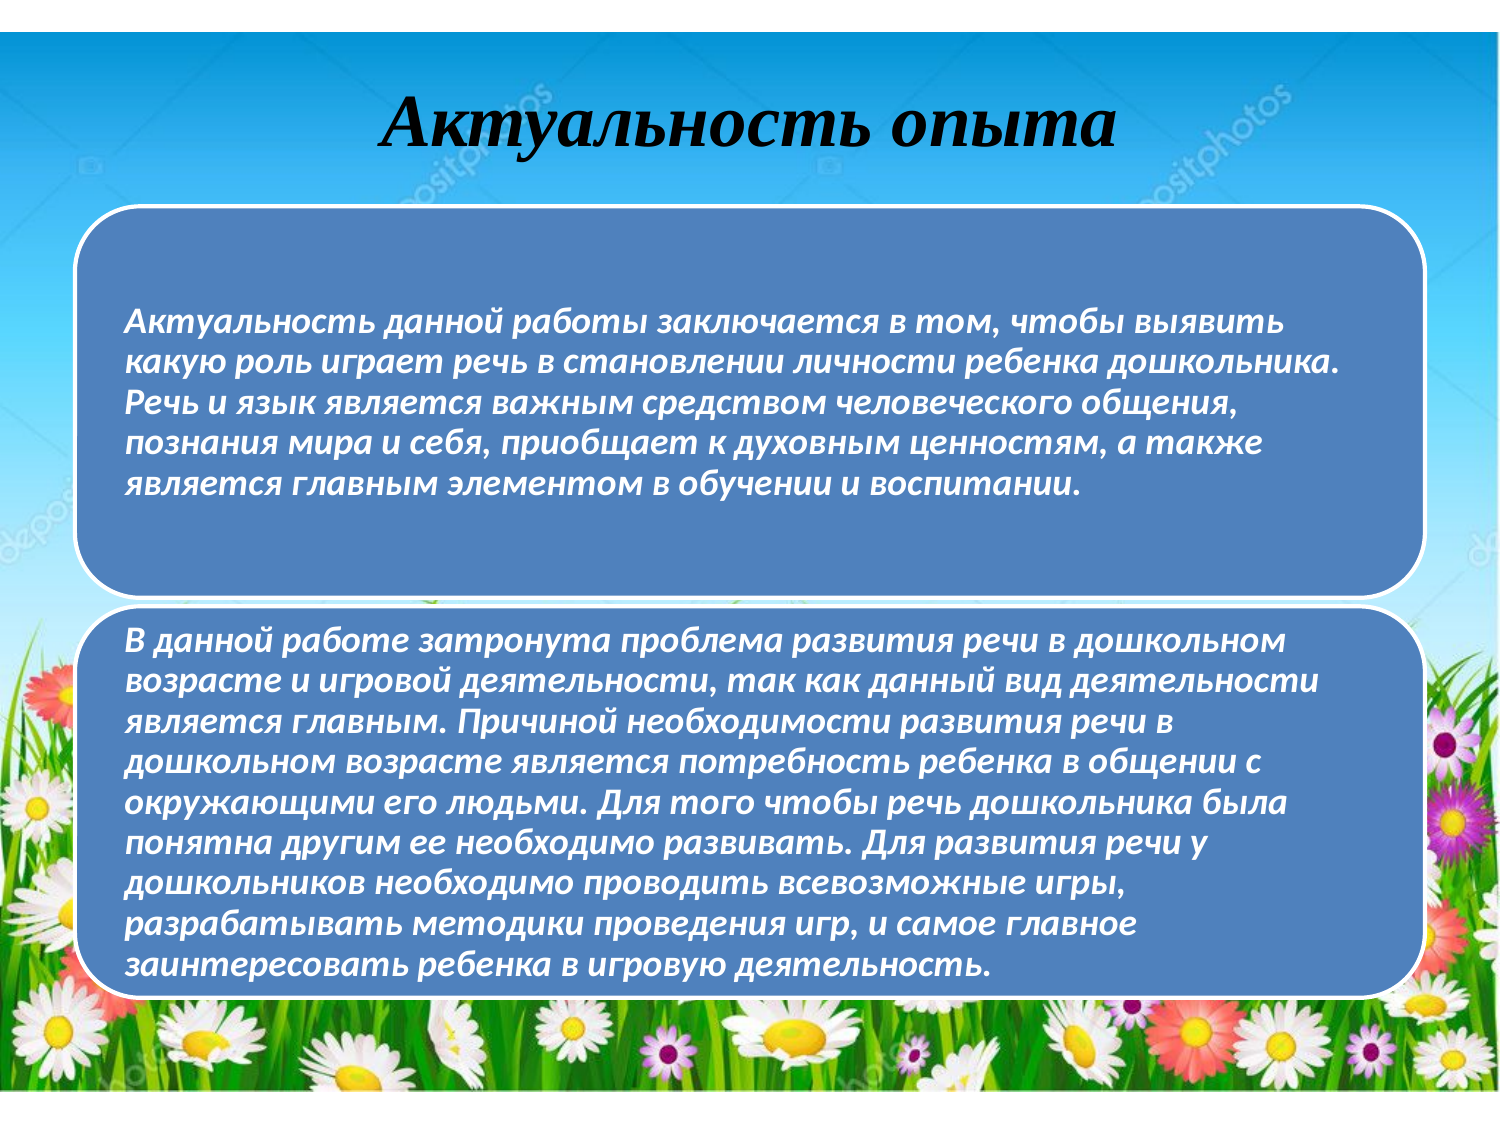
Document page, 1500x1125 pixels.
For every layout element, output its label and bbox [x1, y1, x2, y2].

picture [0, 32, 1500, 1093]
list [74, 198, 1426, 1006]
